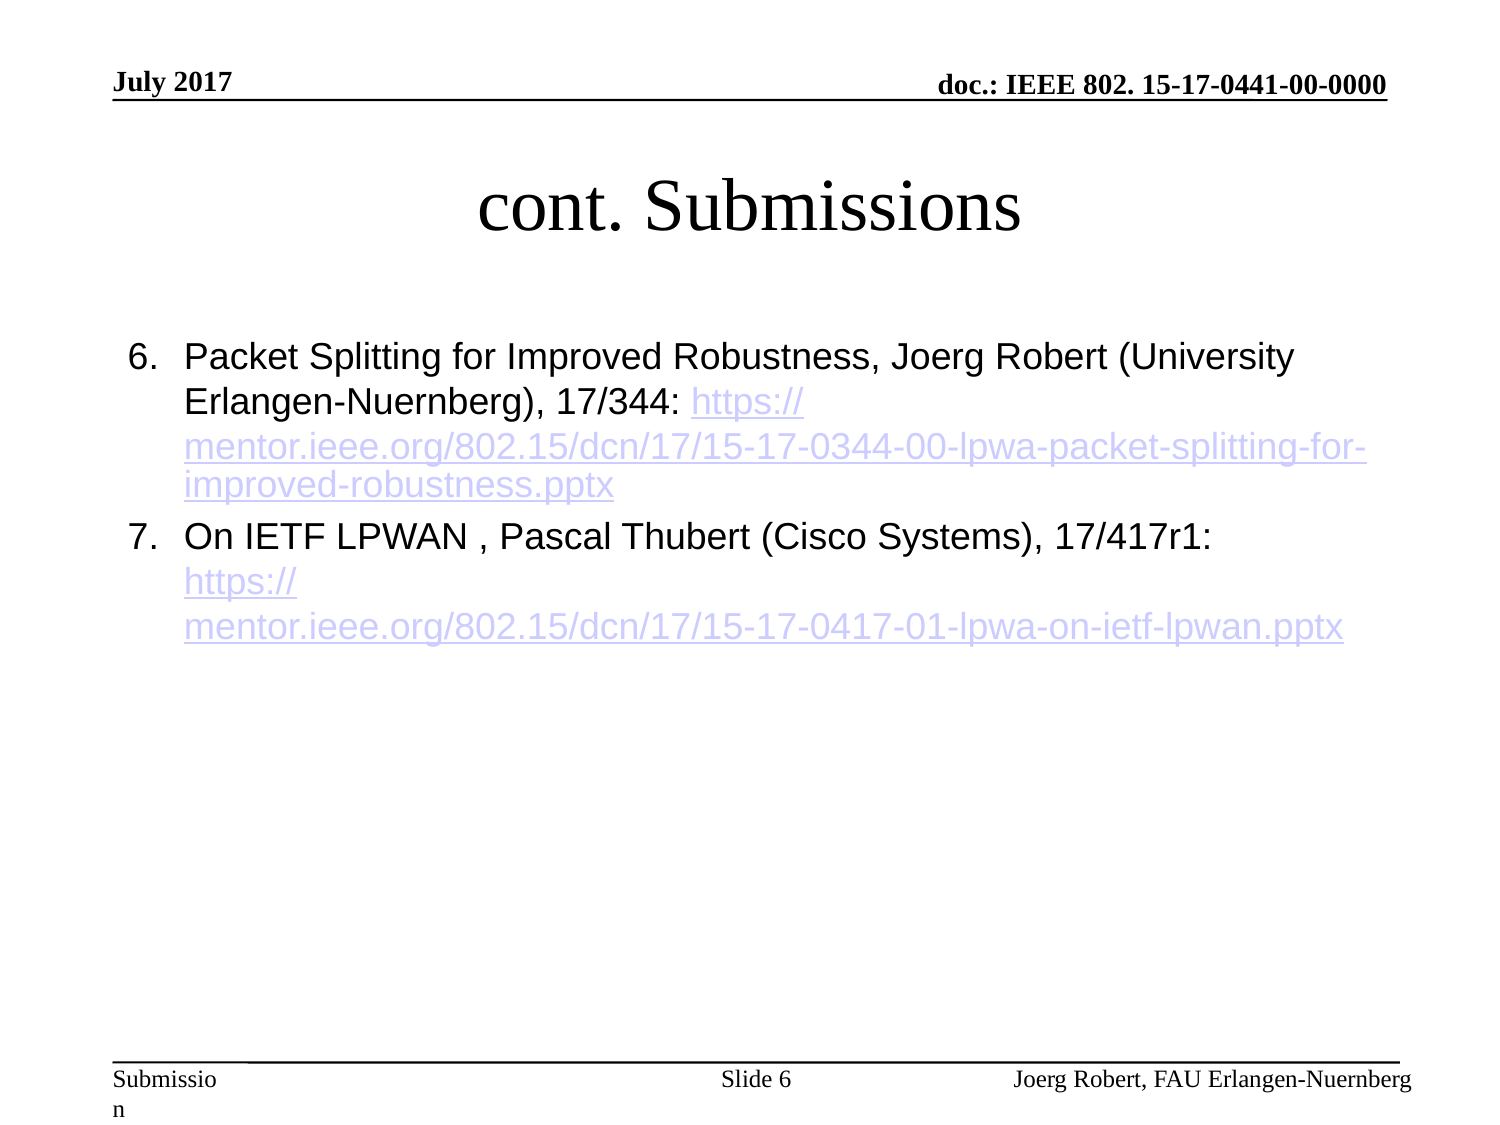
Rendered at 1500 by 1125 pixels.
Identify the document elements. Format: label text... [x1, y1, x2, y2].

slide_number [112, 62, 375, 98]
slide_number Slide 6 [712, 1062, 800, 1093]
list Packet Splitting for Improved Robustness, Joerg Robert (University Erlangen-Nuernberg), 17/344: https://mentor.ieee.org/802.15/dcn/17/15-17-0344-00-lpwa-packet-splitting-for-improved-robustness.pptx On IETF LPWAN , Pascal Thubert (Cisco Systems), 17/417r1: https://mentor.ieee.org/802.15/dcn/17/15-17-0417-01-lpwa-on-ietf-lpwan.pptx [112, 324, 1388, 1000]
footer Joerg Robert, FAU Erlangen-Nuernberg [900, 1062, 1413, 1093]
title cont. Submissions [112, 112, 1388, 288]
